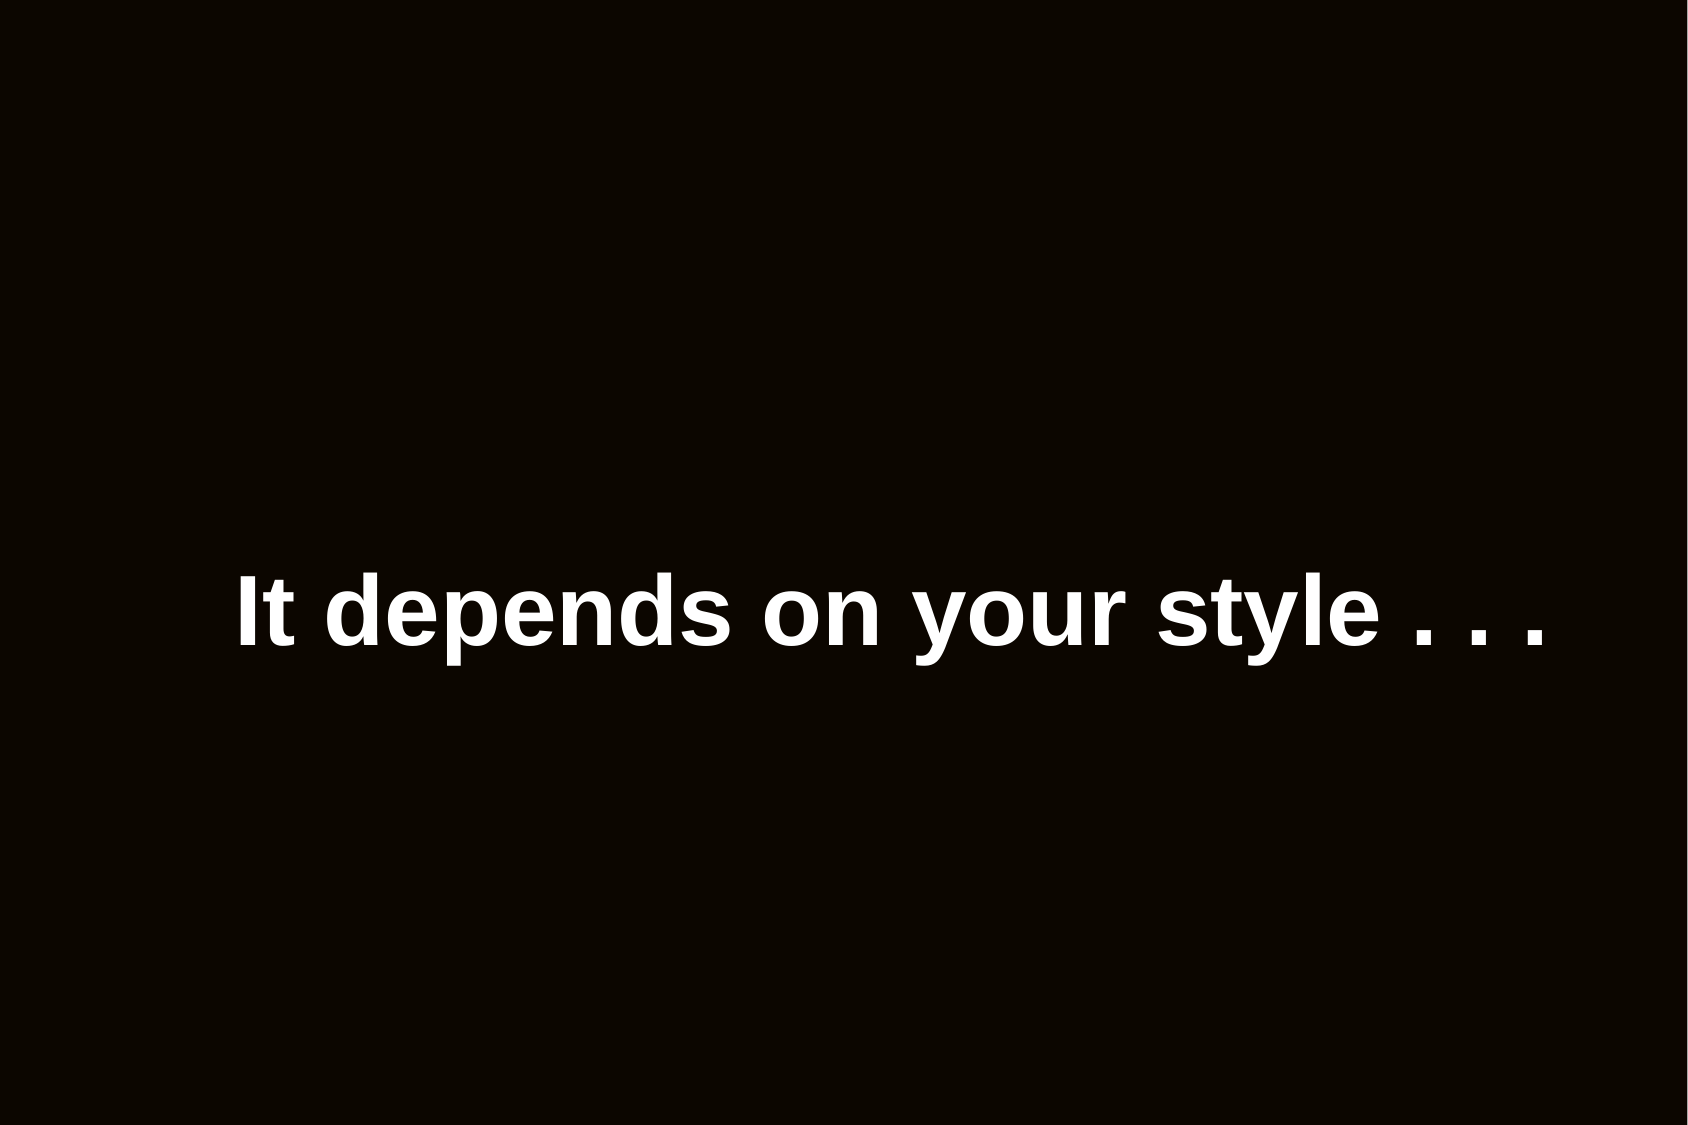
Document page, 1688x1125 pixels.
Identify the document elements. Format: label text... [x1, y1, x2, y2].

text_box It depends on your style . . . [203, 538, 1582, 673]
